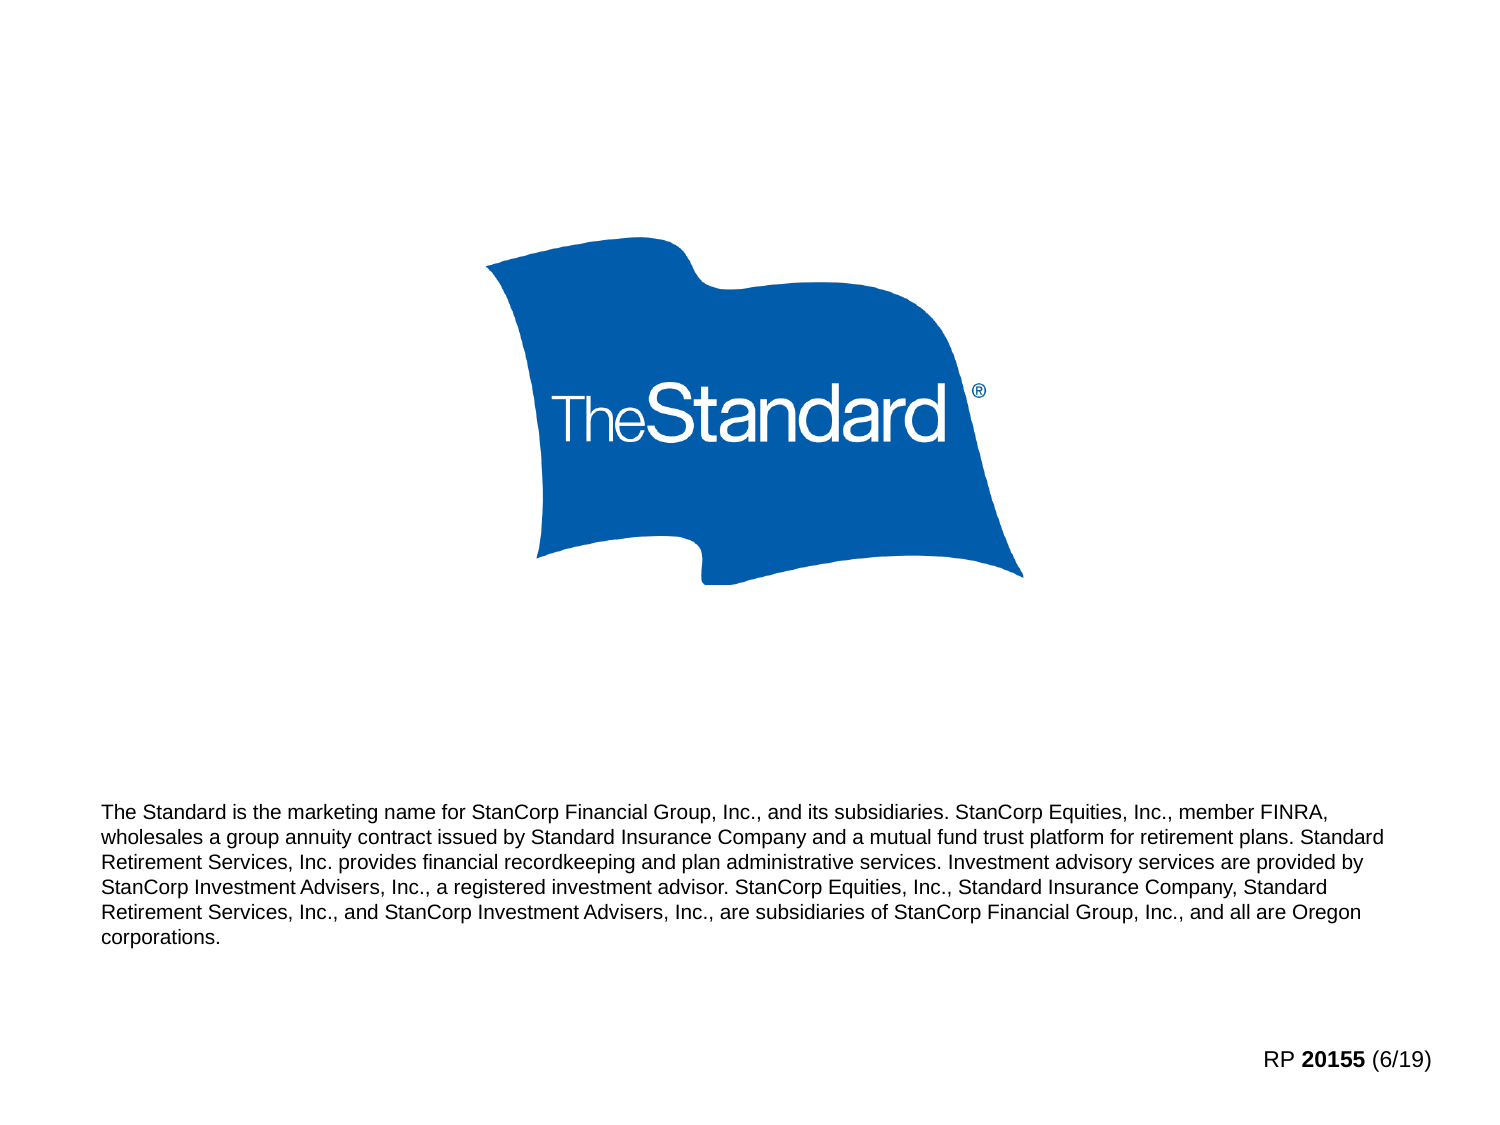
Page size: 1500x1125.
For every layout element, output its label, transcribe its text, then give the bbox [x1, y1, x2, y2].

picture [485, 237, 1024, 586]
text_box The Standard is the marketing name for StanCorp Financial Group, Inc., and its subsidiaries. StanCorp Equities, Inc., member FINRA, wholesales a group annuity contract issued by Standard Insurance Company and a mutual fund trust platform for retirement plans. Standard Retirement Services, Inc. provides financial recordkeeping and plan administrative services. Investment advisory services are provided by StanCorp Investment Advisers, Inc., a registered investment advisor. StanCorp Equities, Inc., Standard Insurance Company, Standard Retirement Services, Inc., and StanCorp Investment Advisers, Inc., are subsidiaries of StanCorp Financial Group, Inc., and all are Oregon corporations. [86, 766, 1446, 956]
text_box RP 20155 (6/19) [1096, 1037, 1447, 1080]
